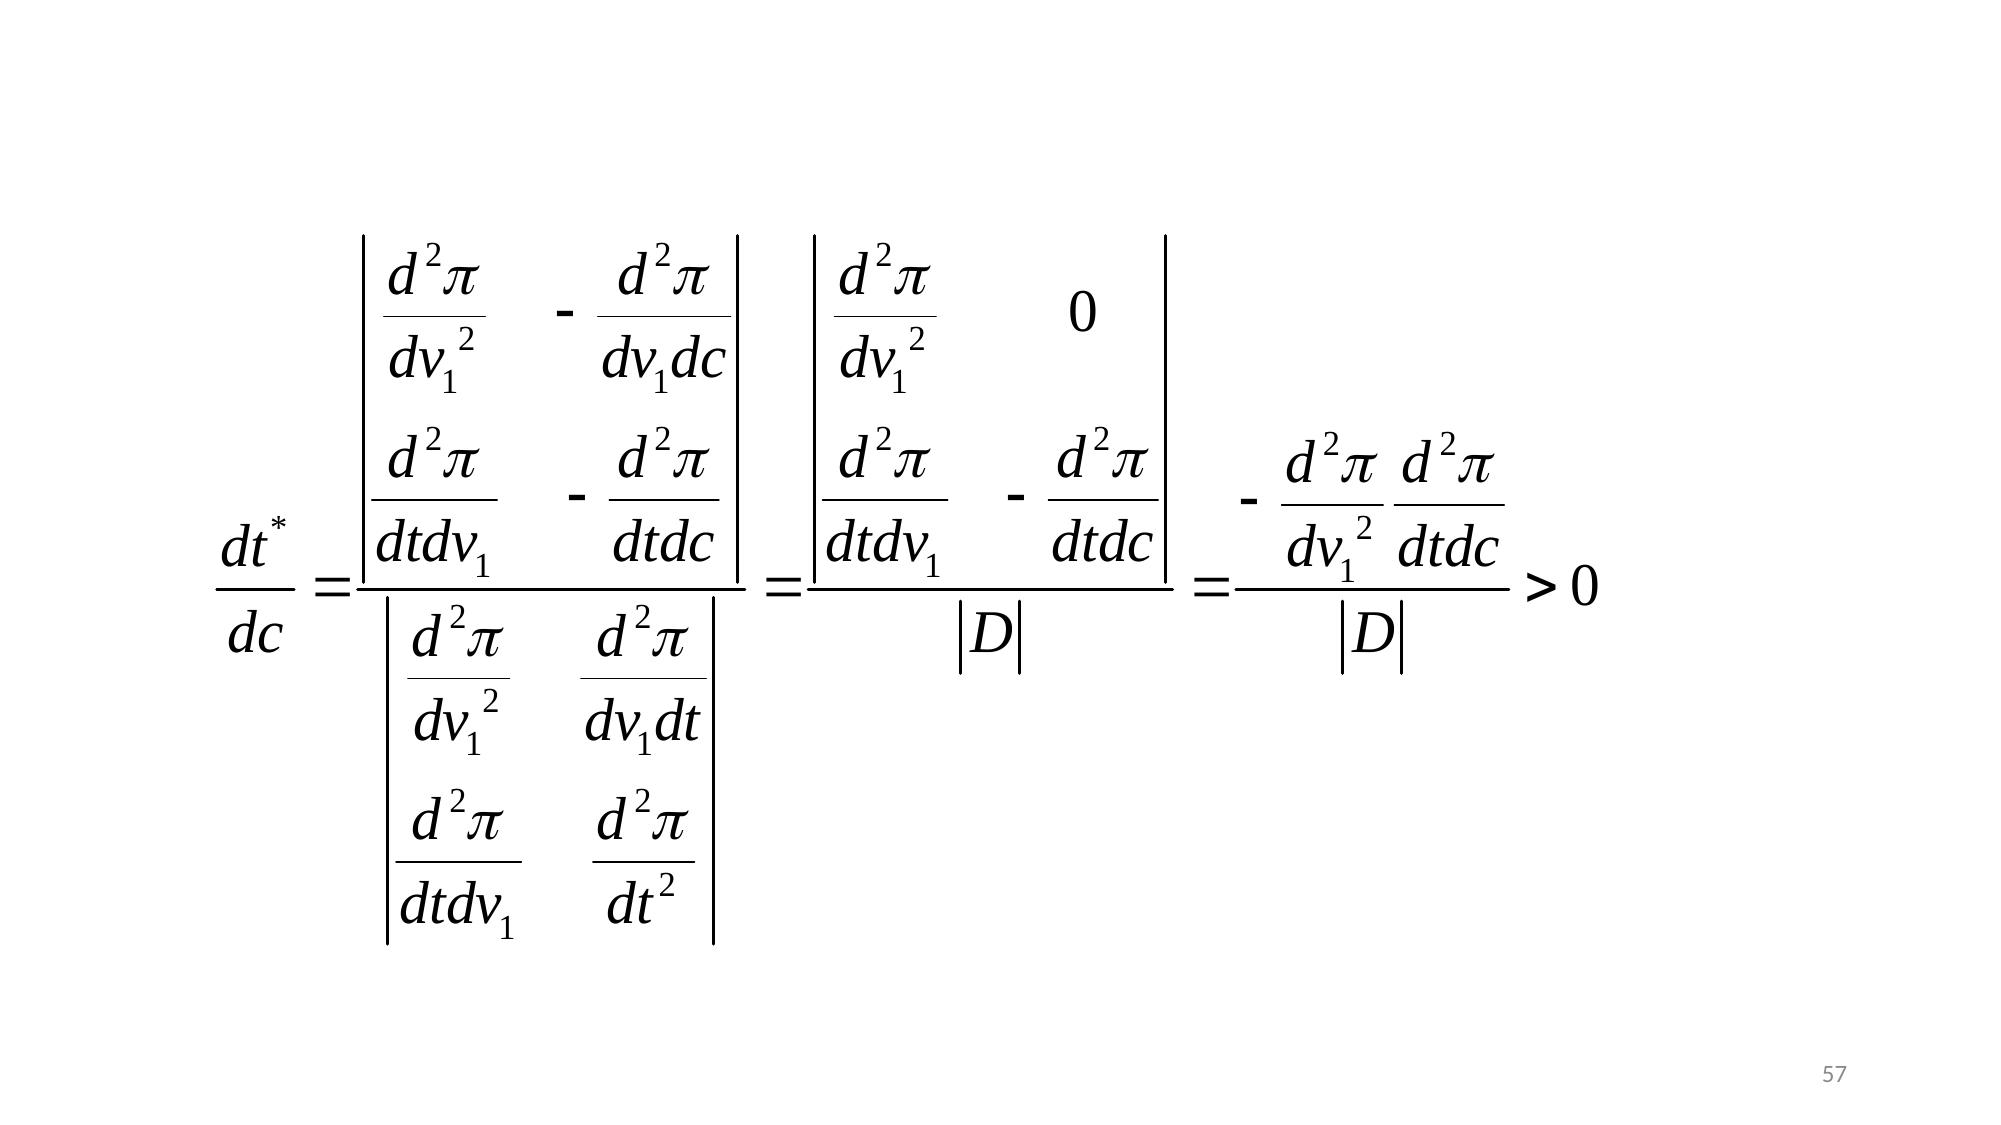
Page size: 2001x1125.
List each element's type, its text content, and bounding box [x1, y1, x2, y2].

slide_number 57 [1412, 1042, 1863, 1103]
picture [206, 114, 2000, 998]
